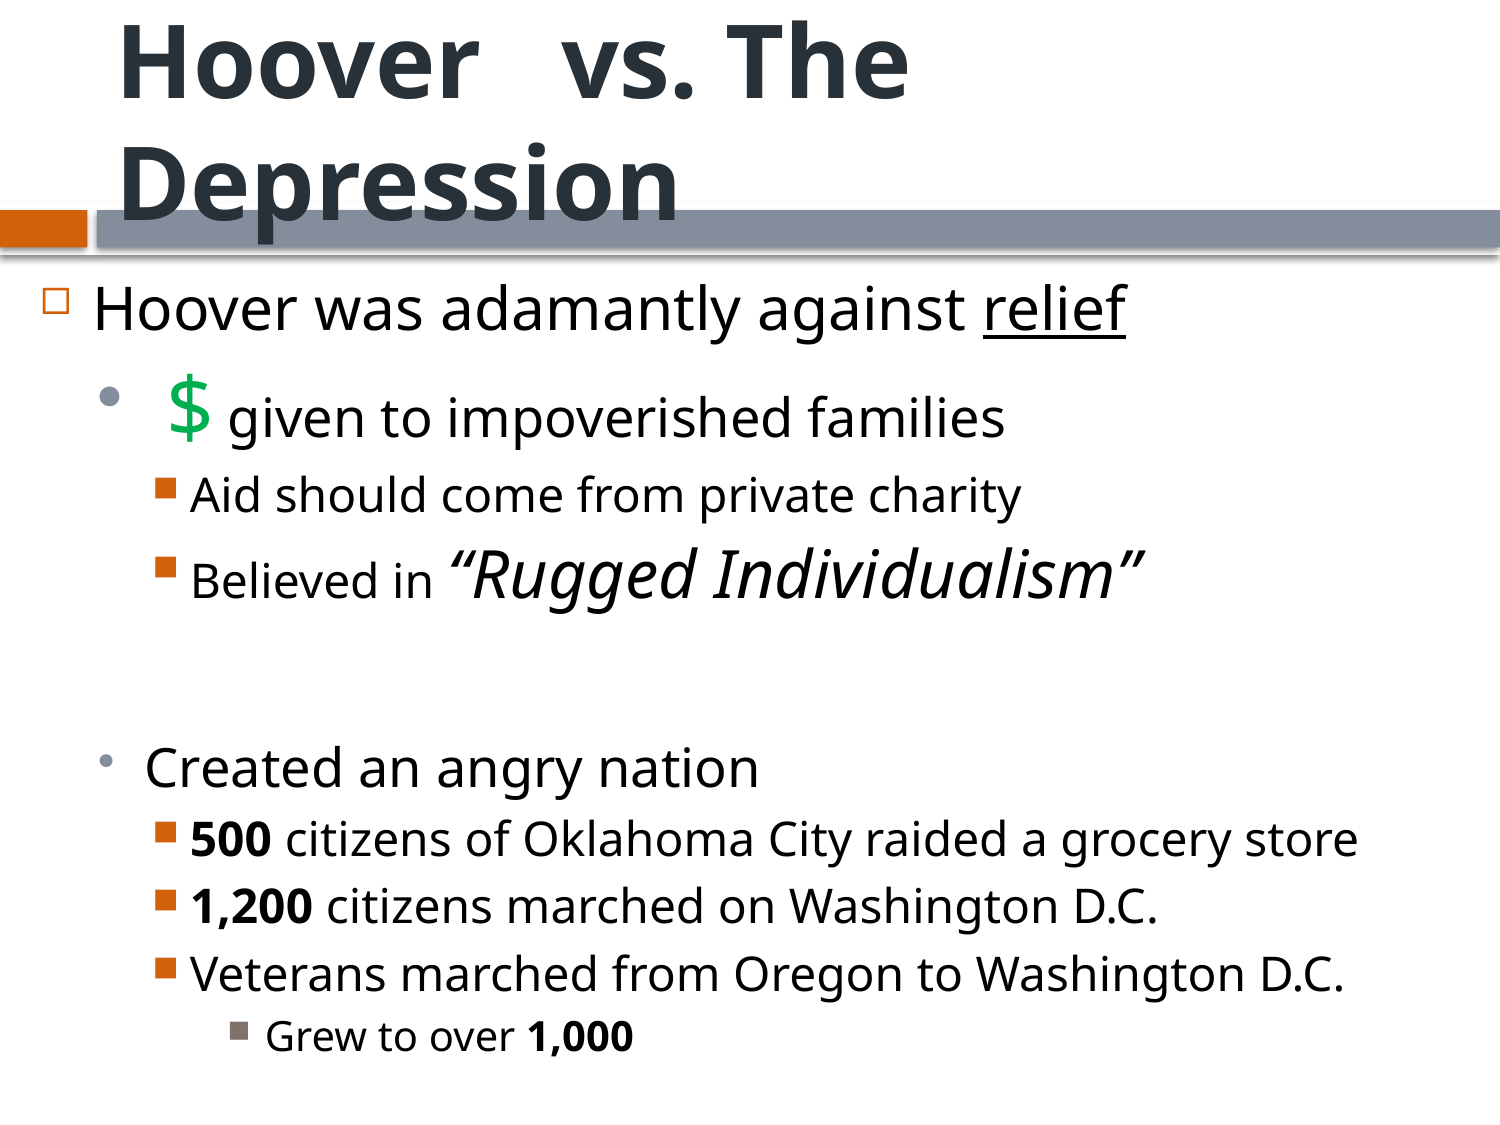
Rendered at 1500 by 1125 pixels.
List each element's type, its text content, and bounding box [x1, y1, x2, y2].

list Hoover was adamantly against relief $ given to impoverished families Aid should come from private charity Believed in “Rugged Individualism” Created an angry nation 500 citizens of Oklahoma City raided a grocery store 1,200 citizens marched on Washington D.C. Veterans marched from Oregon to Washington D.C. Grew to over 1,000 [24, 262, 1475, 1113]
title Hoover vs. The Depression [100, 37, 1438, 200]
